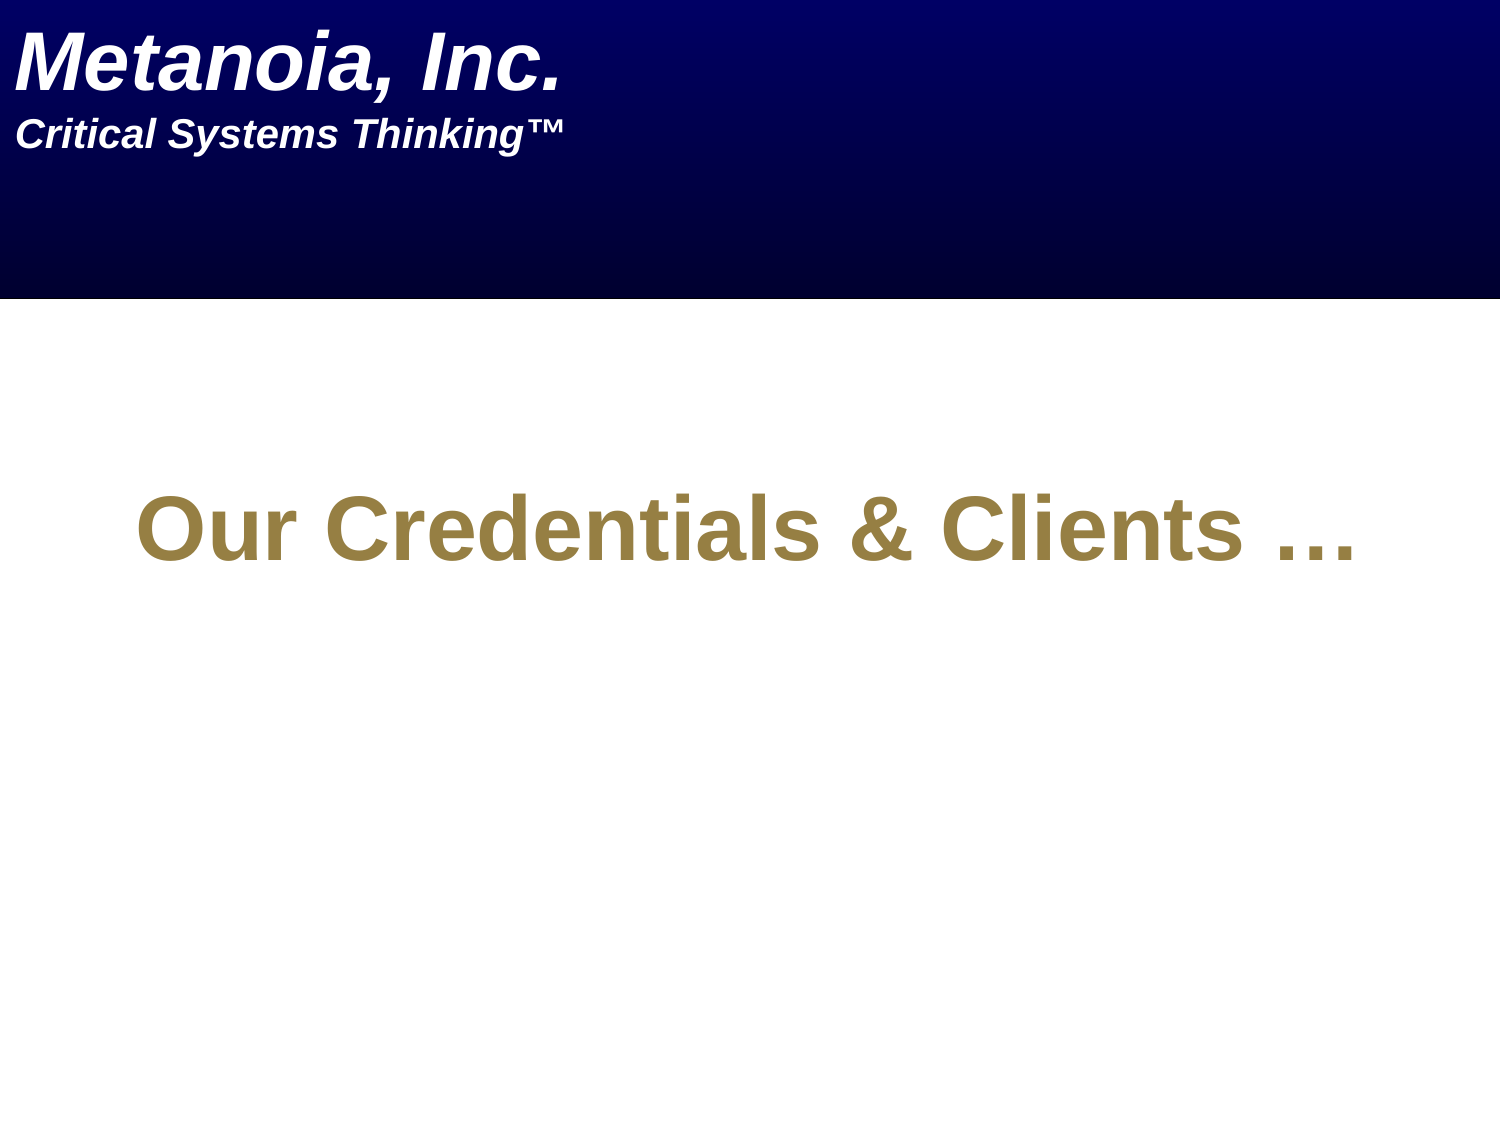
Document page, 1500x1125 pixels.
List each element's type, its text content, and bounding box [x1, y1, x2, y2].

title Our Credentials & Clients … [0, 450, 1500, 825]
text_box Metanoia, Inc. Critical Systems Thinking™ [0, 0, 588, 188]
